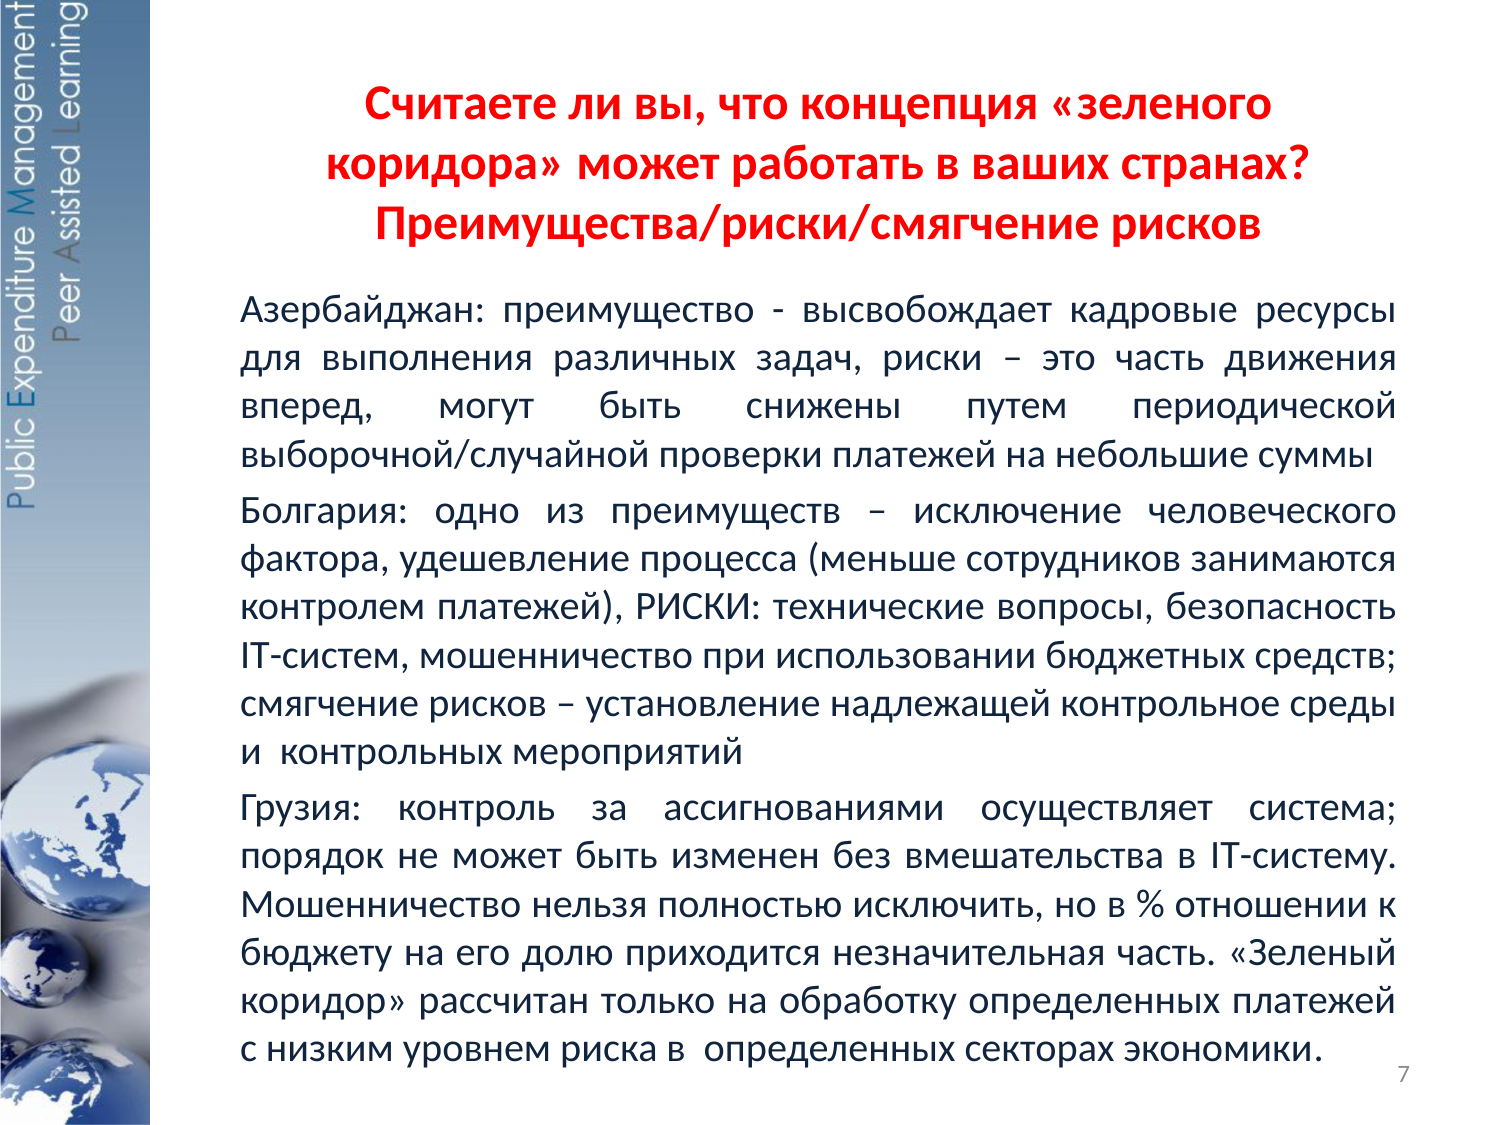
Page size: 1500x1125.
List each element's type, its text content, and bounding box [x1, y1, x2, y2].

subtitle Азербайджан: преимущество - высвобождает кадровые ресурсы для выполнения различных задач, риски – это часть движения вперед, могут быть снижены путем периодической выборочной/случайной проверки платежей на небольшие суммы Болгария: одно из преимуществ – исключение человеческого фактора, удешевление процесса (меньше сотрудников занимаются контролем платежей), РИСКИ: технические вопросы, безопасность IT-систем, мошенничество при использовании бюджетных средств; смягчение рисков – установление надлежащей контрольное среды и контрольных мероприятий Грузия: контроль за ассигнованиями осуществляет система; порядок не может быть изменен без вмешательства в IT-систему. Мошенничество нельзя полностью исключить, но в % отношении к бюджету на его долю приходится незначительная часть. «Зеленый коридор» рассчитан только на обработку определенных платежей с низким уровнем риска в определенных секторах экономики. [225, 275, 1413, 1125]
text_box Считаете ли вы, что концепция «зеленого коридора» может работать в ваших странах? Преимущества/риски/смягчение рисков [224, 62, 1413, 258]
slide_number 7 [1074, 1042, 1425, 1103]
picture [0, 487, 638, 638]
